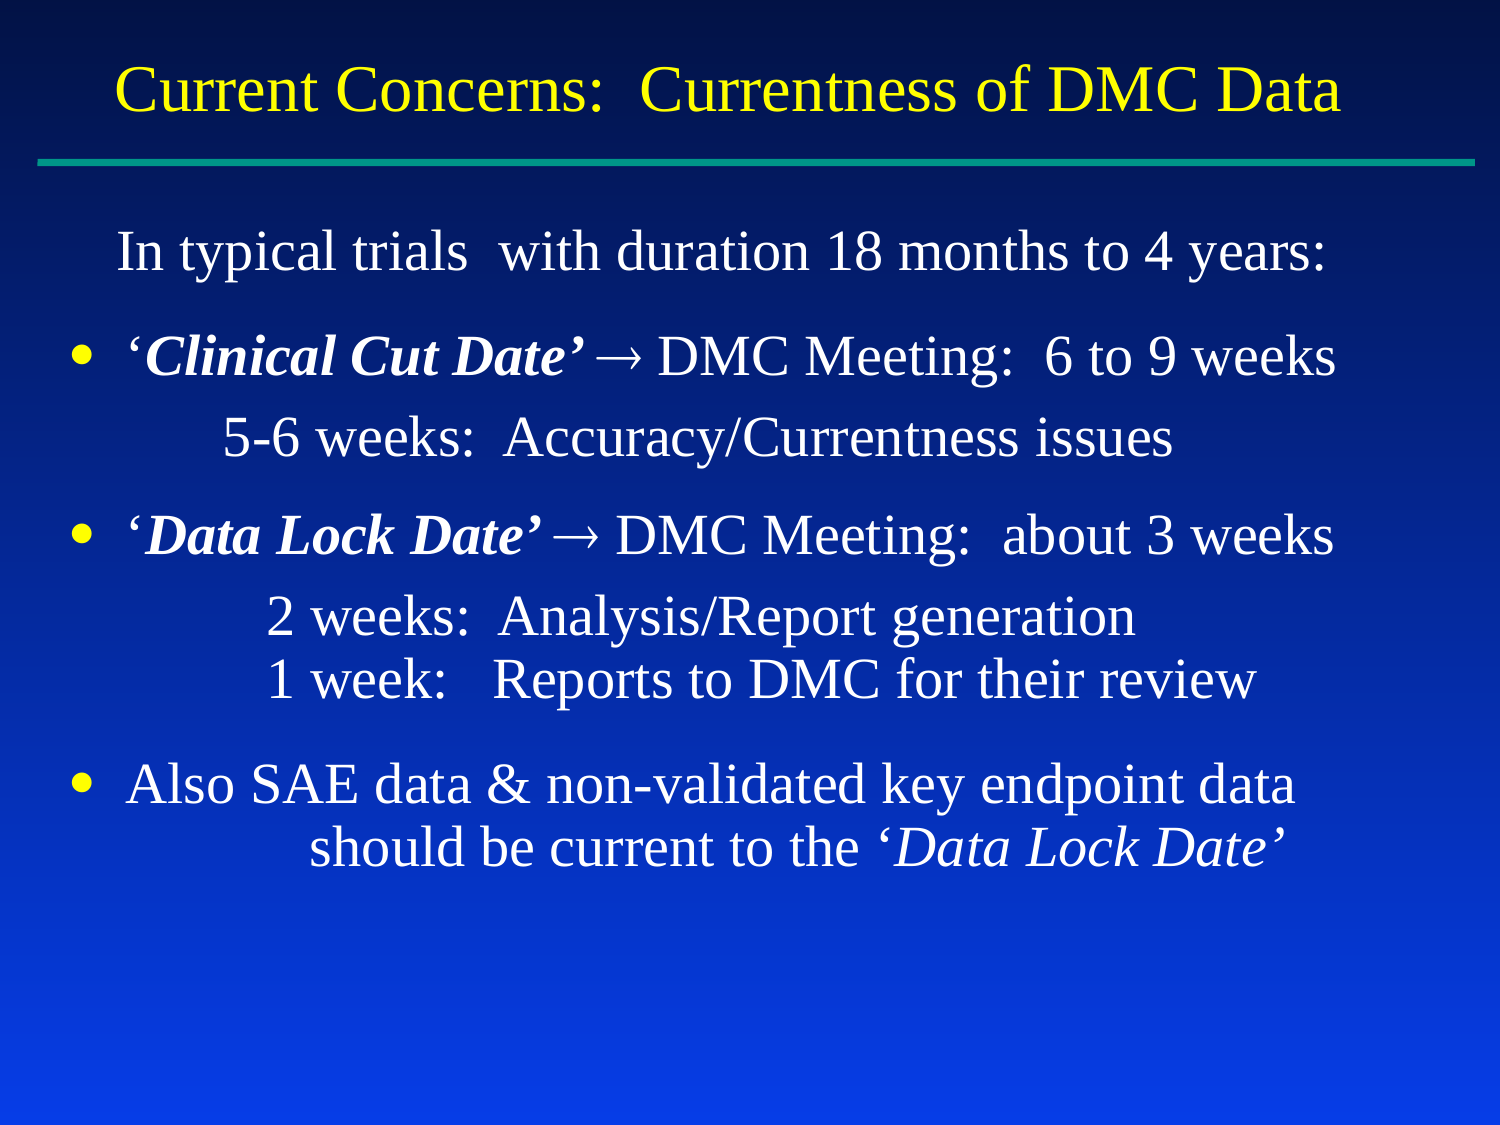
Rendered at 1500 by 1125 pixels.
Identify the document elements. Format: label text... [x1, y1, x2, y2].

text_box In typical trials with duration 18 months to 4 years:  ‘Clinical Cut Date’  DMC Meeting: 6 to 9 weeks 5-6 weeks: Accuracy/Currentness issues  ‘Data Lock Date’  DMC Meeting: about 3 weeks 2 weeks: Analysis/Report generation 1 week: Reports to DMC for their review  Also SAE data & non-validated key endpoint data should be current to the ‘Data Lock Date’ [58, 212, 1426, 887]
text_box Current Concerns: Currentness of DMC Data [99, 37, 1360, 133]
